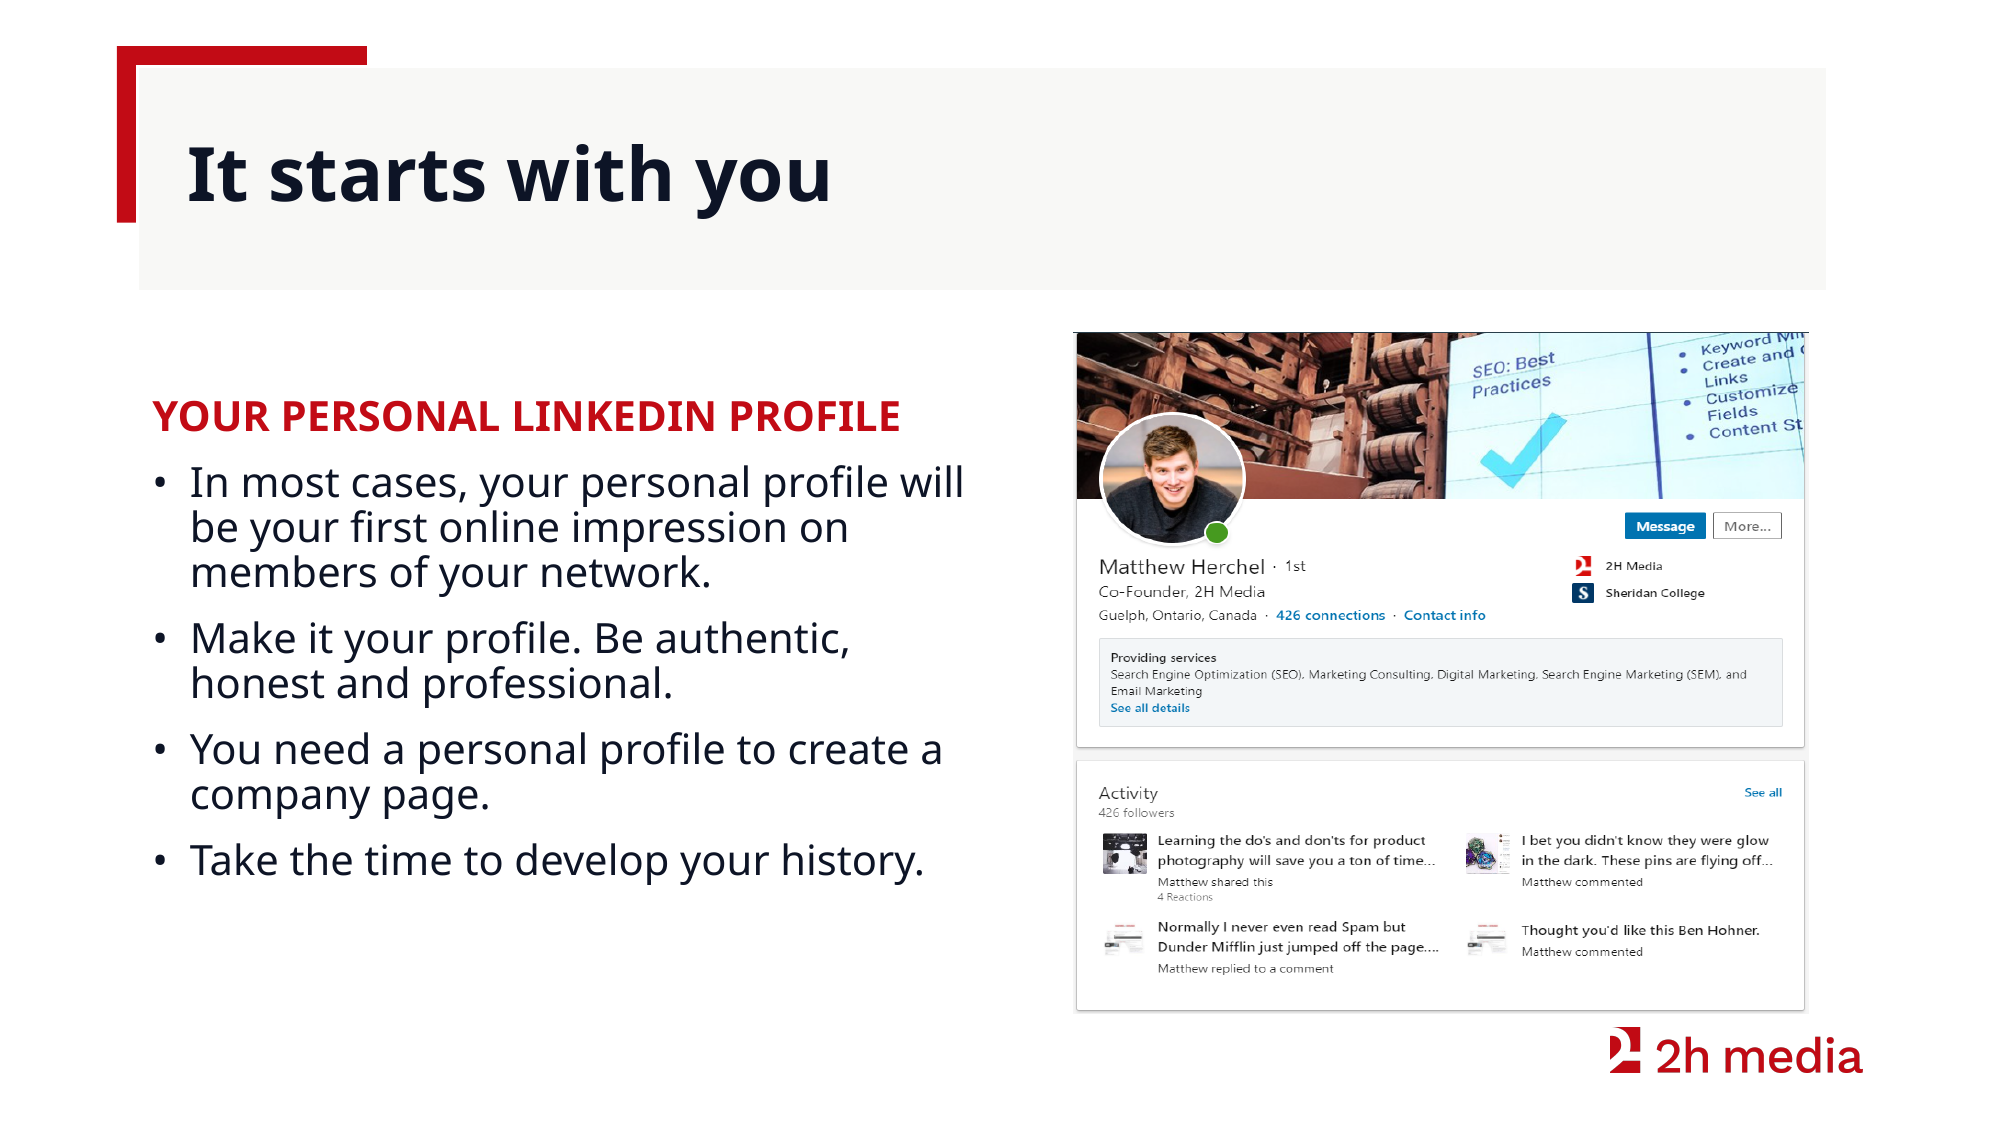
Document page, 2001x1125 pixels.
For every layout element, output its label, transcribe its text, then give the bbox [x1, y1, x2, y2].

list YOUR PERSONAL LINKEDIN PROFILE In most cases, your personal profile will be your first online impression on members of your network. Make it your profile. Be authentic, honest and professional. You need a personal profile to create a company page. Take the time to develop your history. [137, 332, 988, 1014]
title It starts with you [172, 91, 1764, 263]
picture [1610, 1027, 1863, 1073]
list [1073, 331, 1809, 1014]
